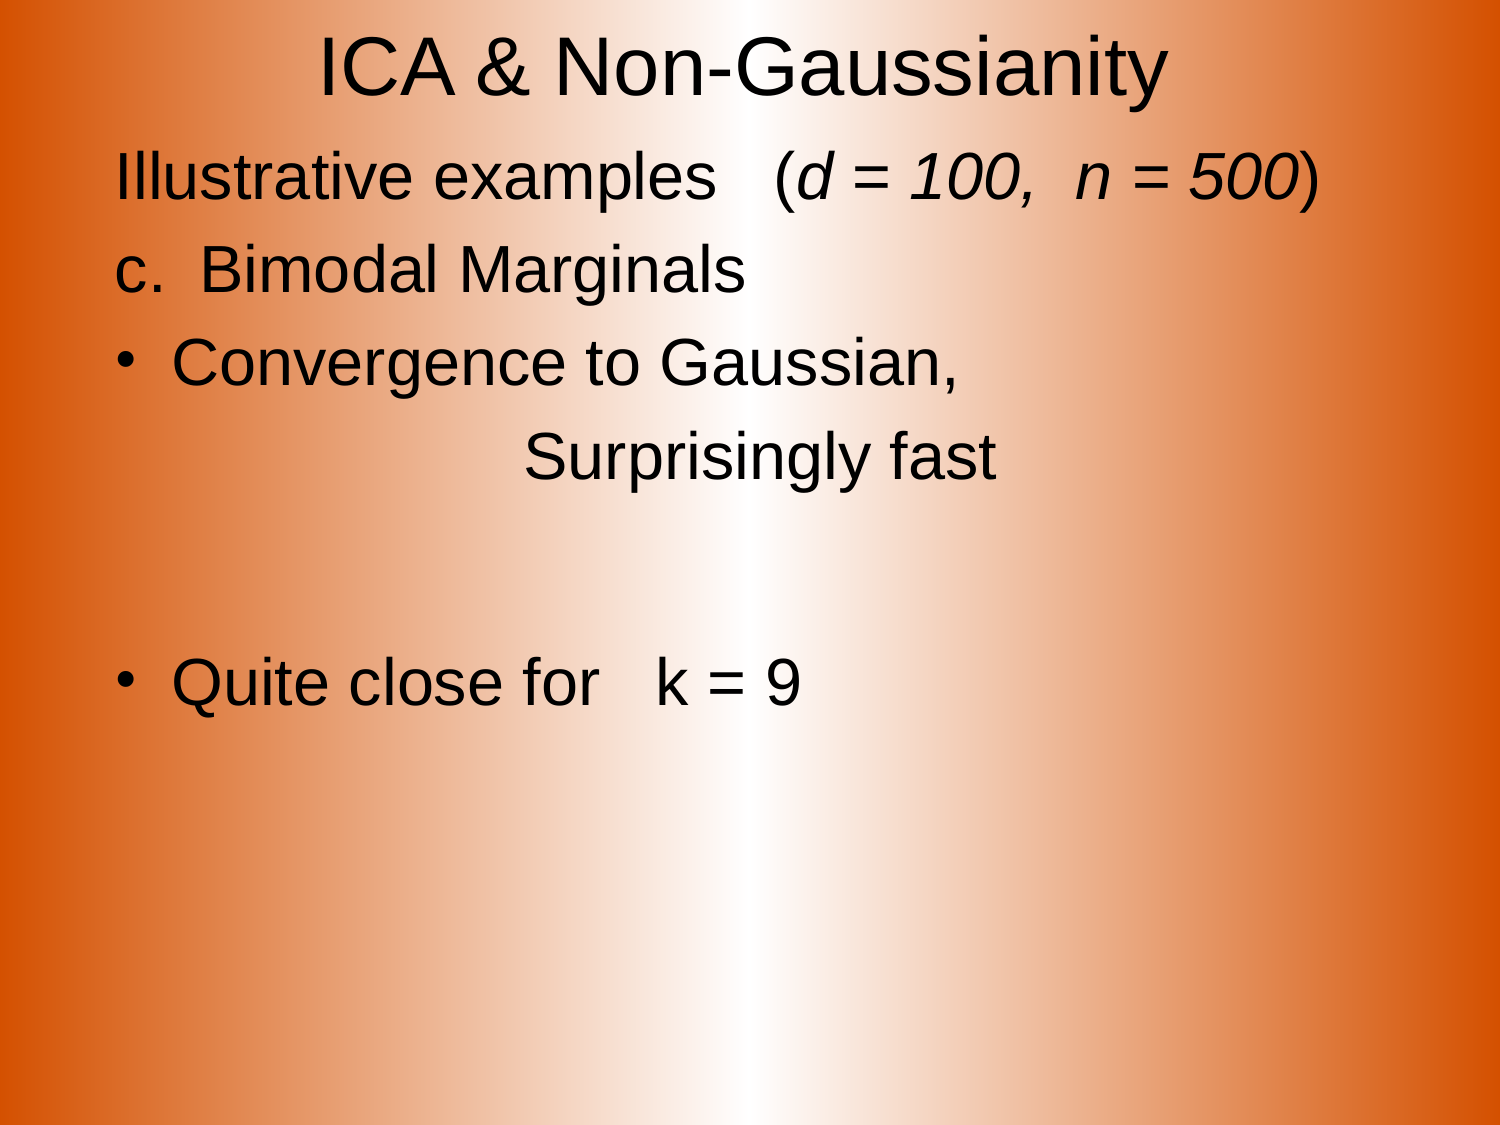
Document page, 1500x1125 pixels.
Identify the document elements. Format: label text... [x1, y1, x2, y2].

text_box [229, 1100, 233, 1125]
text_box [375, 1100, 379, 1125]
list Illustrative examples (d = 100, n = 500) Bimodal Marginals Convergence to Gaussian, Surprisingly fast Quite close for k = 9 [99, 125, 1422, 1100]
title ICA & Non-Gaussianity [50, 0, 1438, 125]
